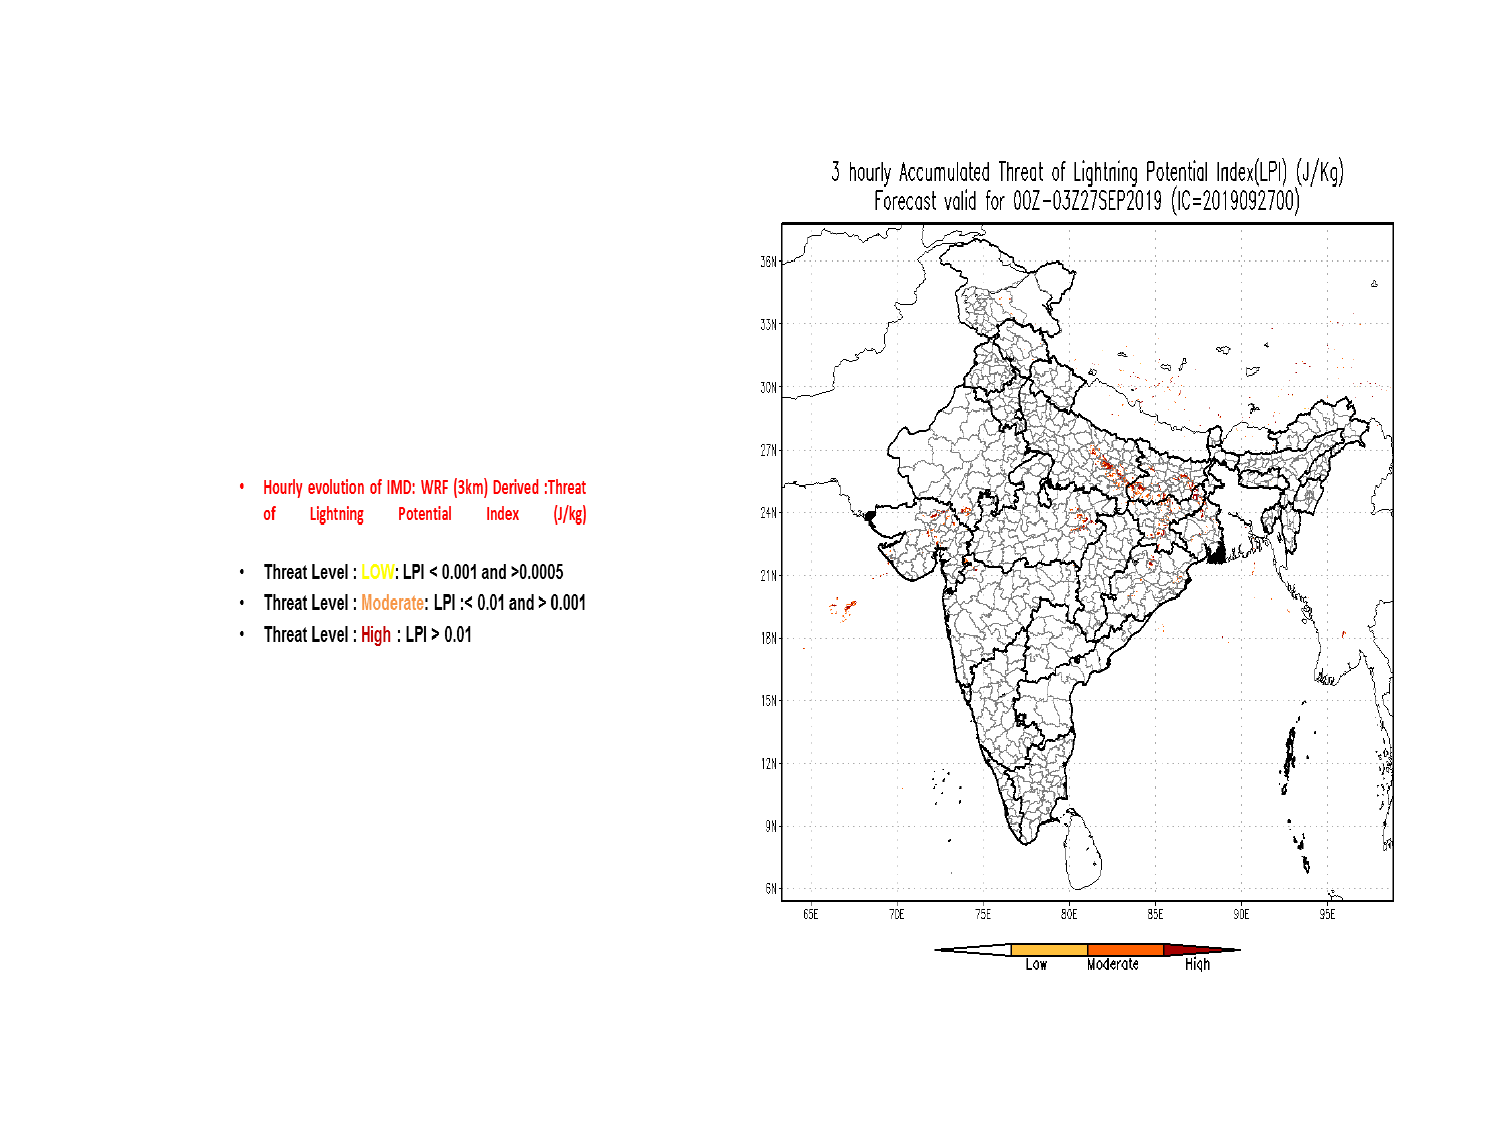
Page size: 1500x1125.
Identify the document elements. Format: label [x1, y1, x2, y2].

picture [74, 149, 1426, 976]
